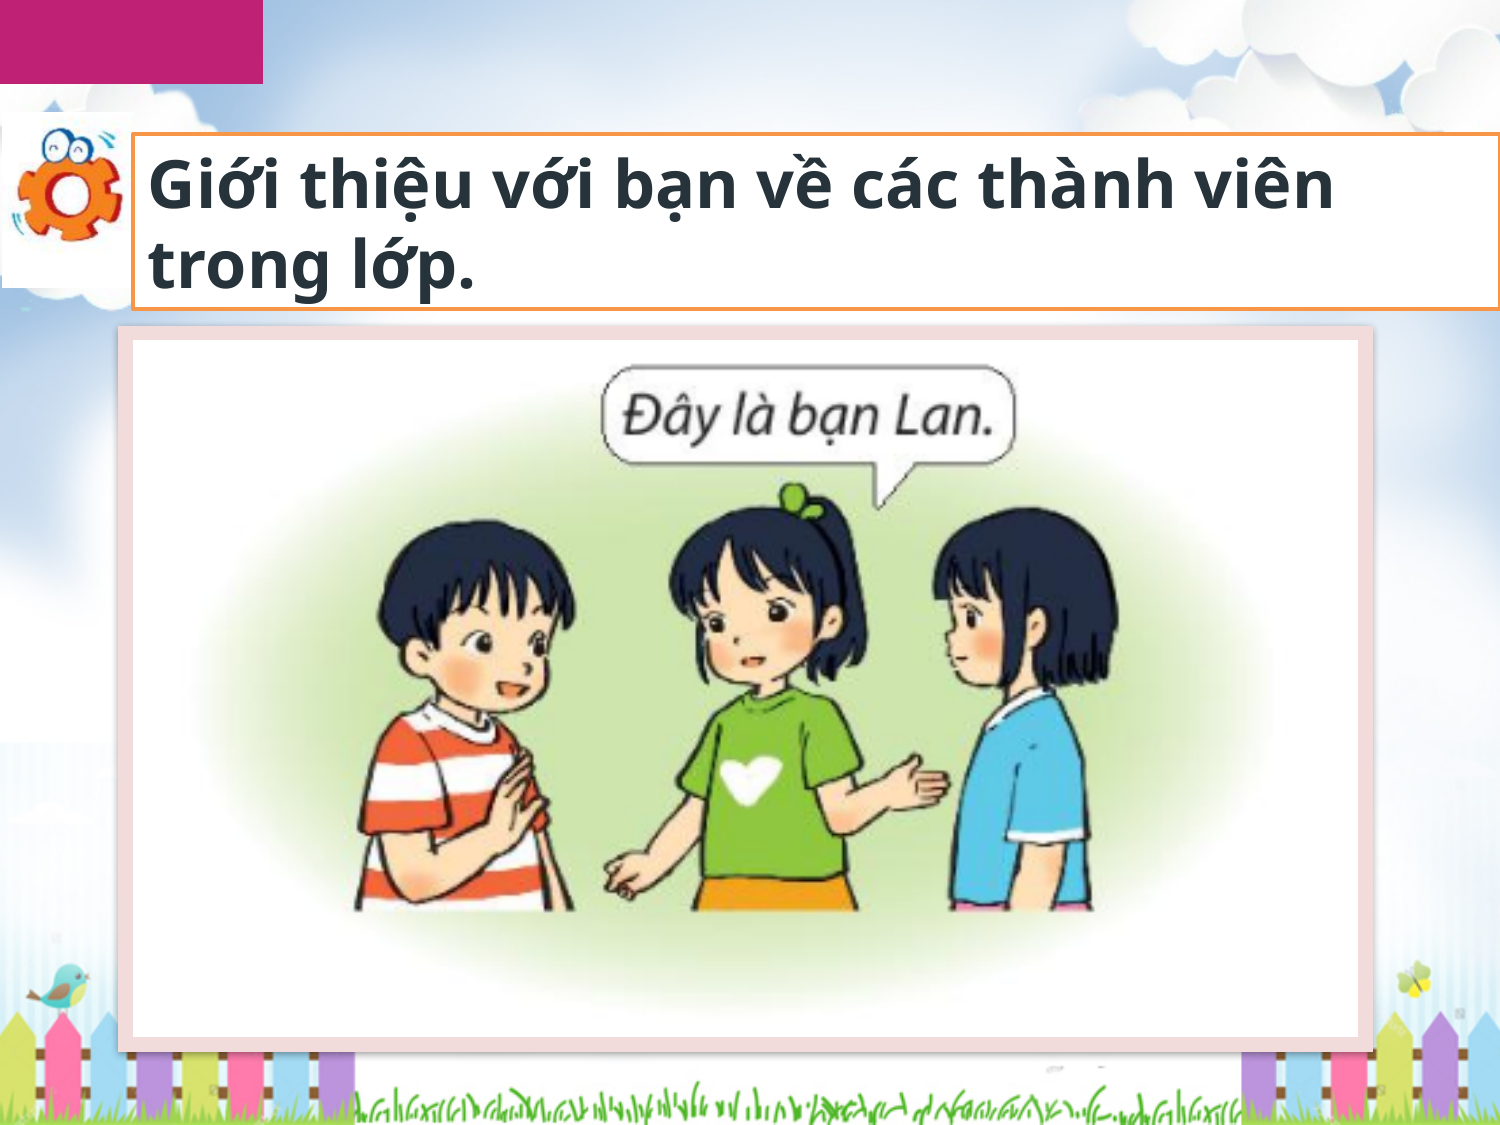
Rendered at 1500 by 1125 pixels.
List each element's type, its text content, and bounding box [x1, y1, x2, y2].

picture [0, 0, 1500, 1125]
text_box Giới thiệu với bạn về các thành viên trong lớp. [131, 132, 1500, 311]
